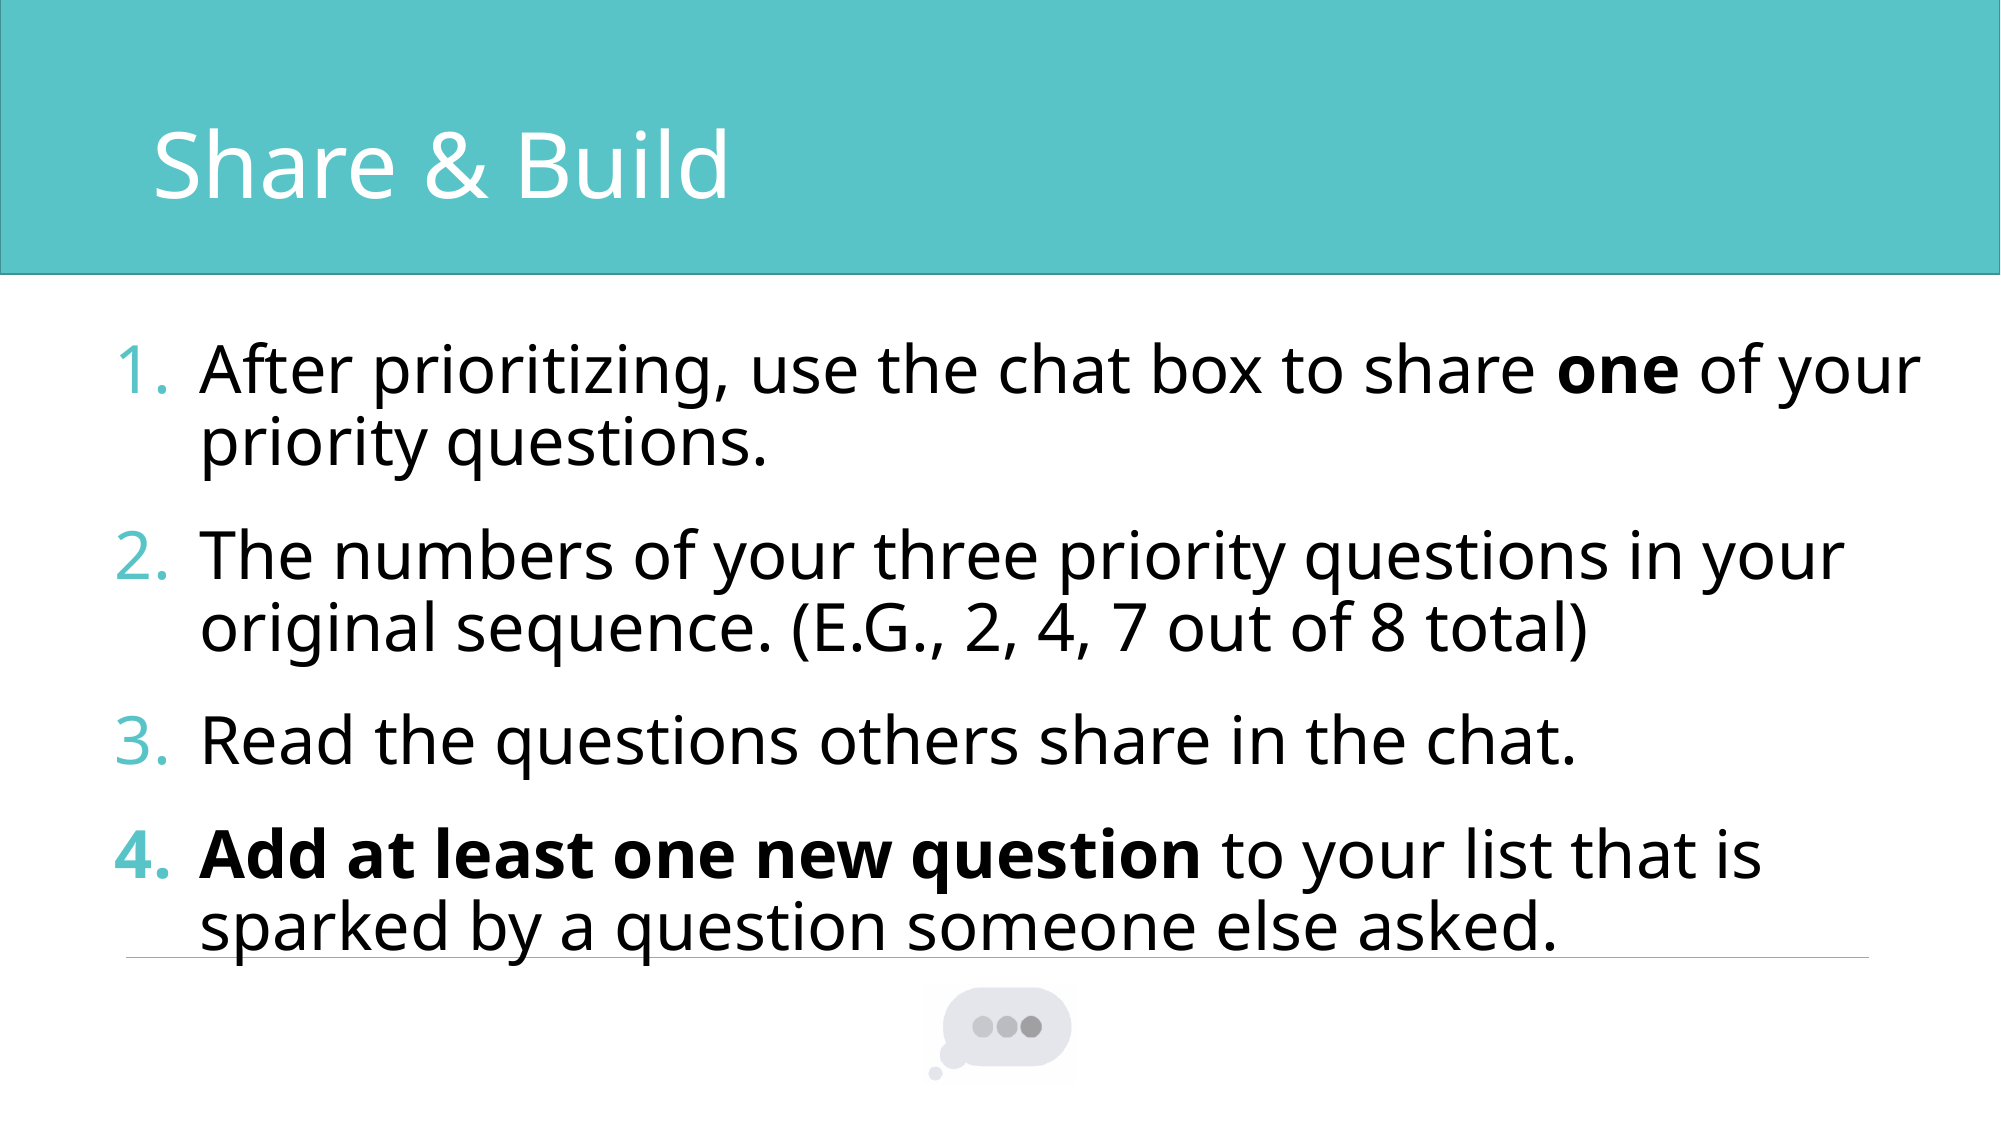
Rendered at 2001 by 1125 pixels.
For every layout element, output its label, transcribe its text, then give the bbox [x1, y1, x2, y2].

list After prioritizing, use the chat box to share one of your priority questions. The numbers of your three priority questions in your original sequence. (E.G., 2, 4, 7 out of 8 total) Read the questions others share in the chat. Add at least one new question to your list that is sparked by a question someone else asked. [99, 328, 1971, 1125]
title Share & Build [137, 59, 1863, 278]
picture [923, 983, 1077, 1084]
